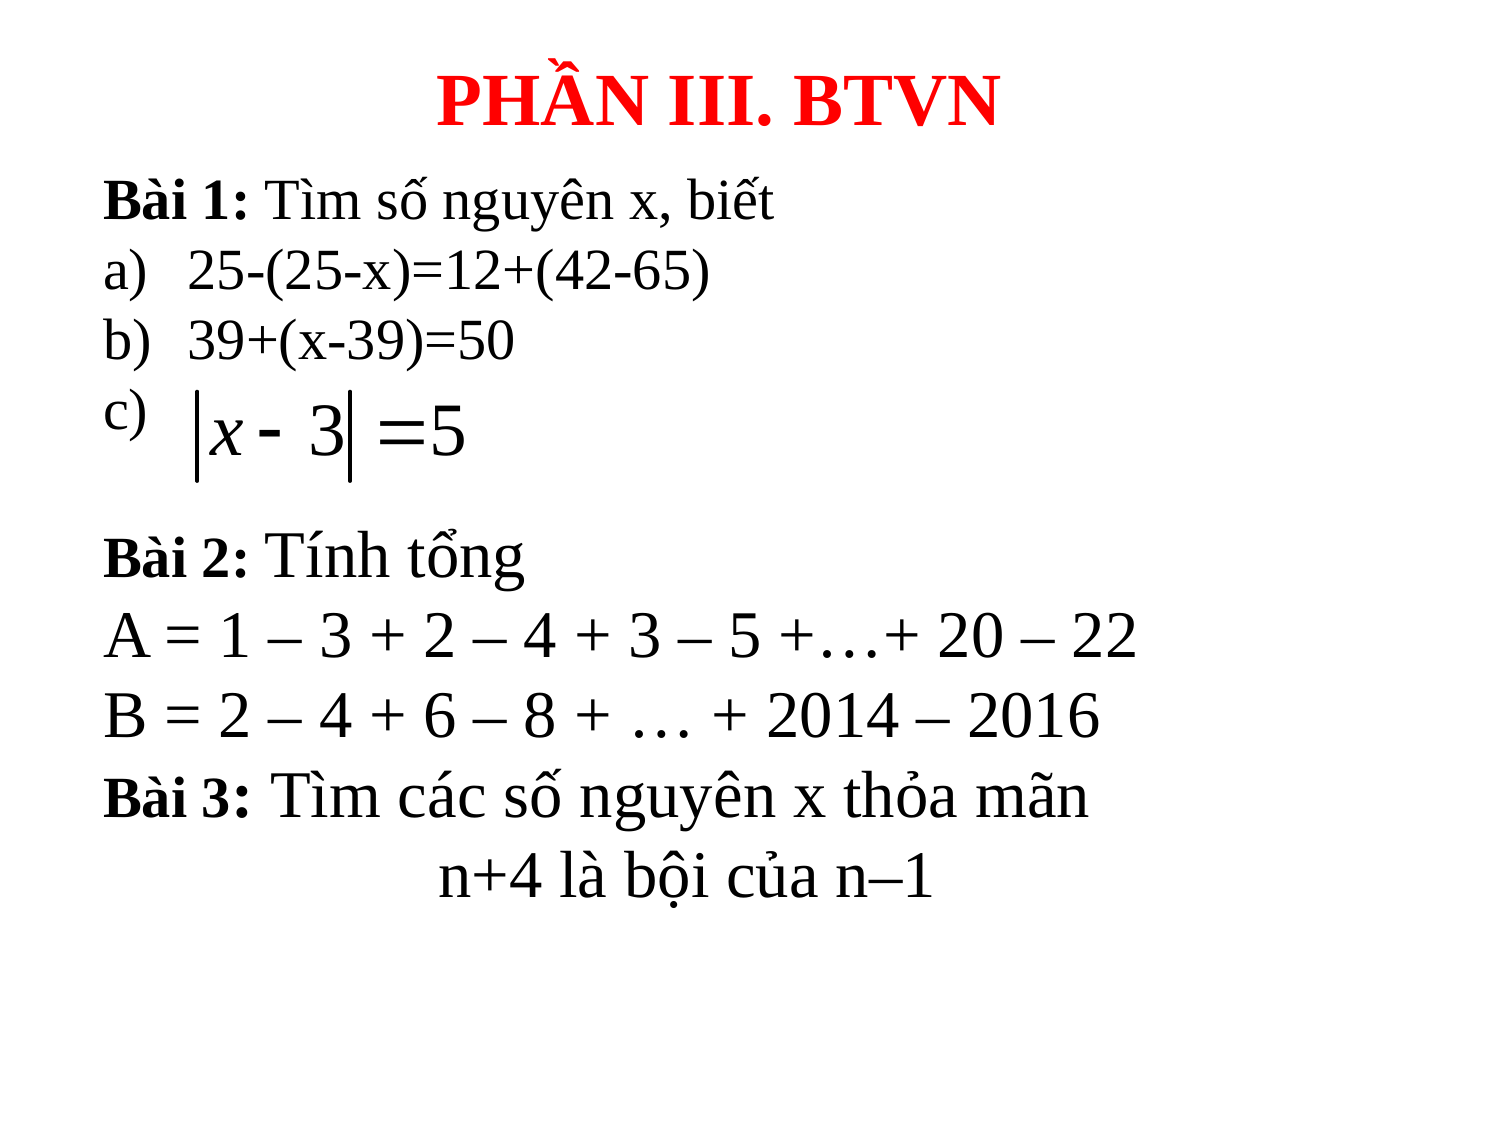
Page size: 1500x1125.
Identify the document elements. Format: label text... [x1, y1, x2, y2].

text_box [182, 373, 479, 500]
text_box PHẦN III. BTVN [422, 42, 1036, 148]
text_box Bài 1: Tìm số nguyên x, biết 25-(25-x)=12+(42-65) 39+(x-39)=50 c) Bài 2: Tính tổng A = 1 – 3 + 2 – 4 + 3 – 5 +…+ 20 – 22 B = 2 – 4 + 6 – 8 + … + 2014 – 2016 Bài 3: Tìm các số nguyên x thỏa mãn n+4 là bội của n–1 [88, 153, 1455, 1069]
